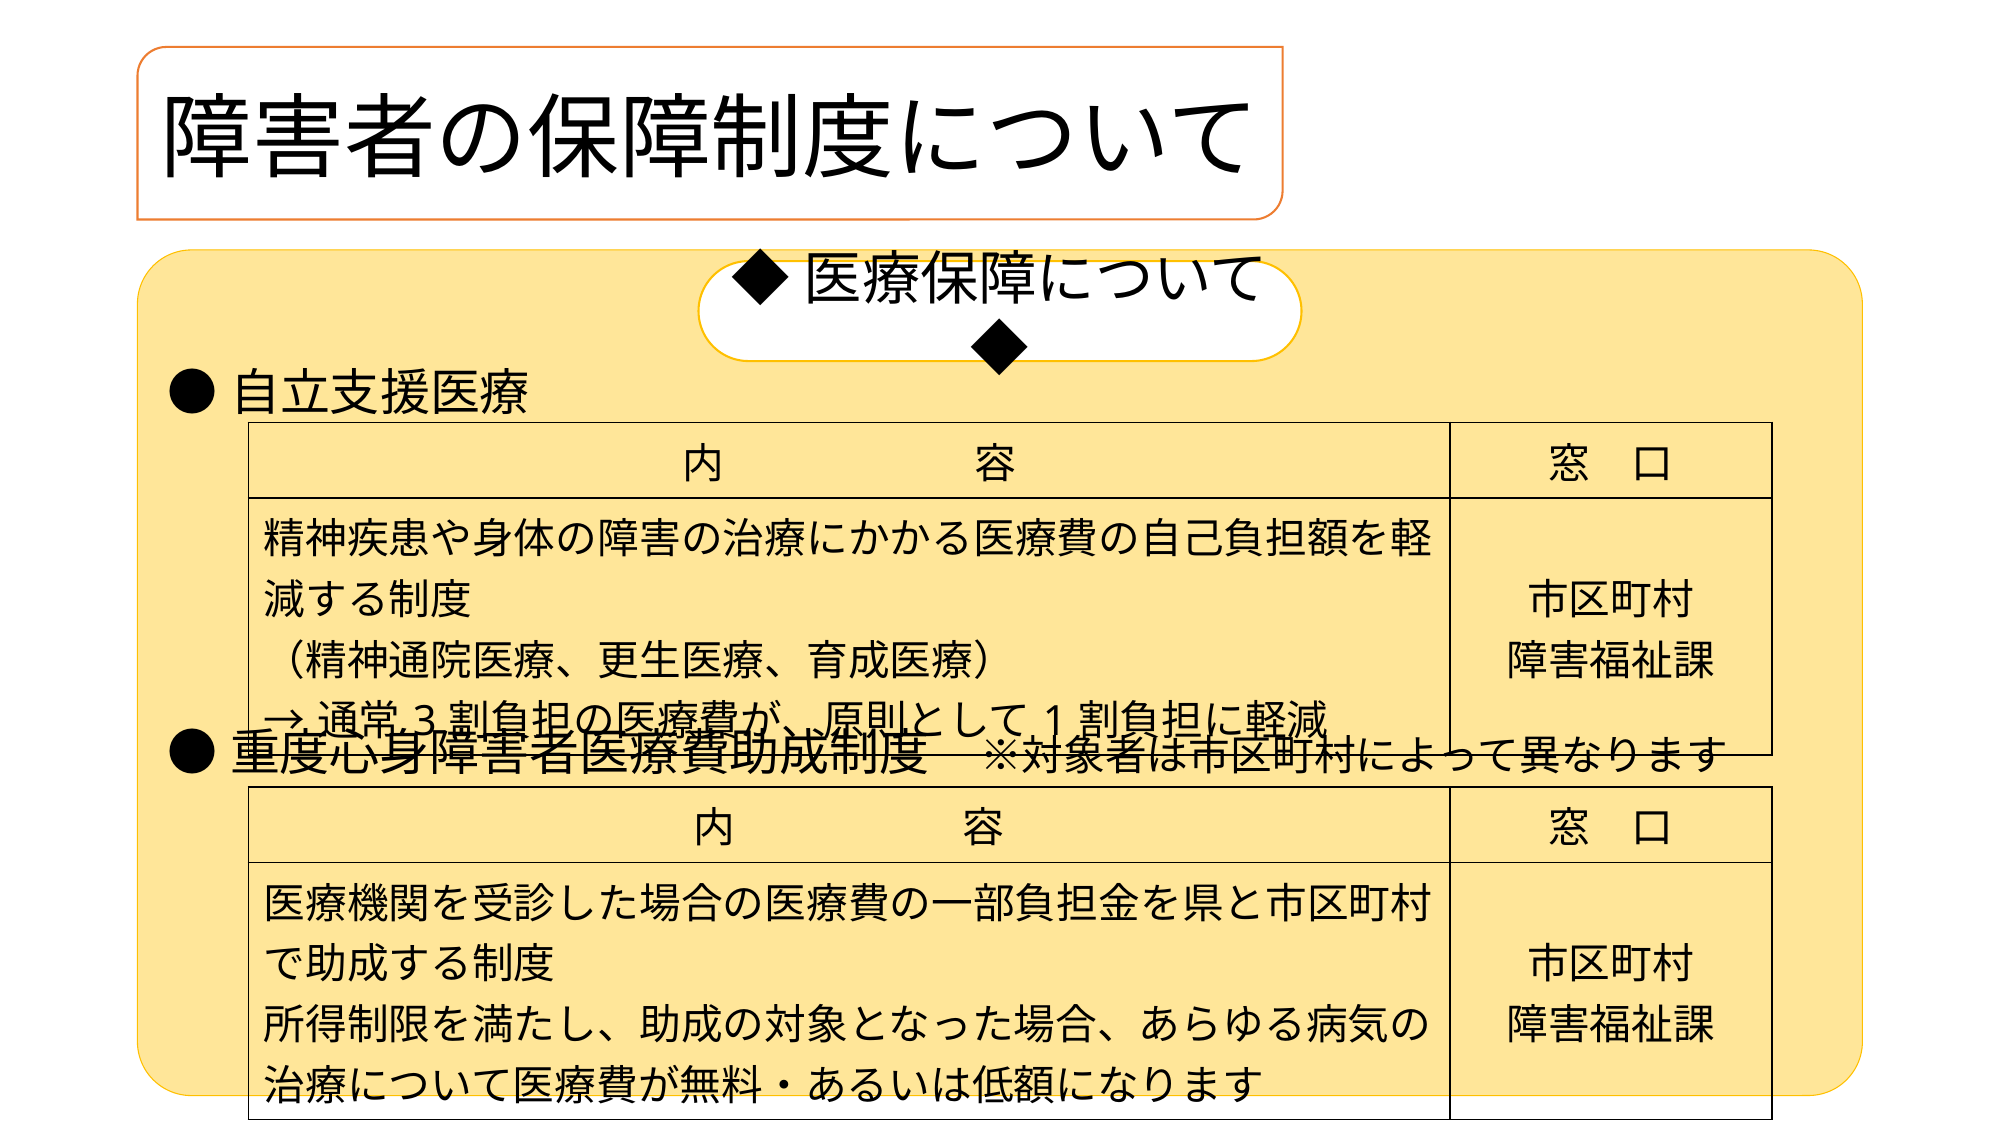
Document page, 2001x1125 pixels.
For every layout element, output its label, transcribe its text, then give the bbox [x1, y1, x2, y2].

text_box ◆医療保障について◆ [697, 260, 1303, 363]
table_cell 精神疾患や身体の障害の治療にかかる医療費の自己負担額を軽減する制度 （精神通院医療、更生医療、育成医療） →通常3割負担の医療費が、原則として1割負担に軽減 [249, 499, 1449, 754]
table_header 窓 口 [1451, 423, 1771, 497]
table_cell 市区町村 障害福祉課 [1451, 499, 1771, 754]
table_header 内 容 [249, 788, 1449, 862]
table_cell 医療機関を受診した場合の医療費の一部負担金を県と市区町村で助成する制度 所得制限を満たし、助成の対象となった場合、あらゆる病気の治療について医療費が無料・あるいは低額になります [249, 863, 1449, 1119]
table_cell 市区町村 障害福祉課 [1451, 863, 1771, 1119]
table_header 窓 口 [1451, 788, 1771, 862]
text_box ●自立支援医療 ●重度心身障害者医療費助成制度 ※対象者は市区町村によって異なります [136, 249, 1863, 1097]
table_header 内 容 [249, 423, 1449, 497]
text_box 障害者の保障制度について [136, 45, 1284, 221]
